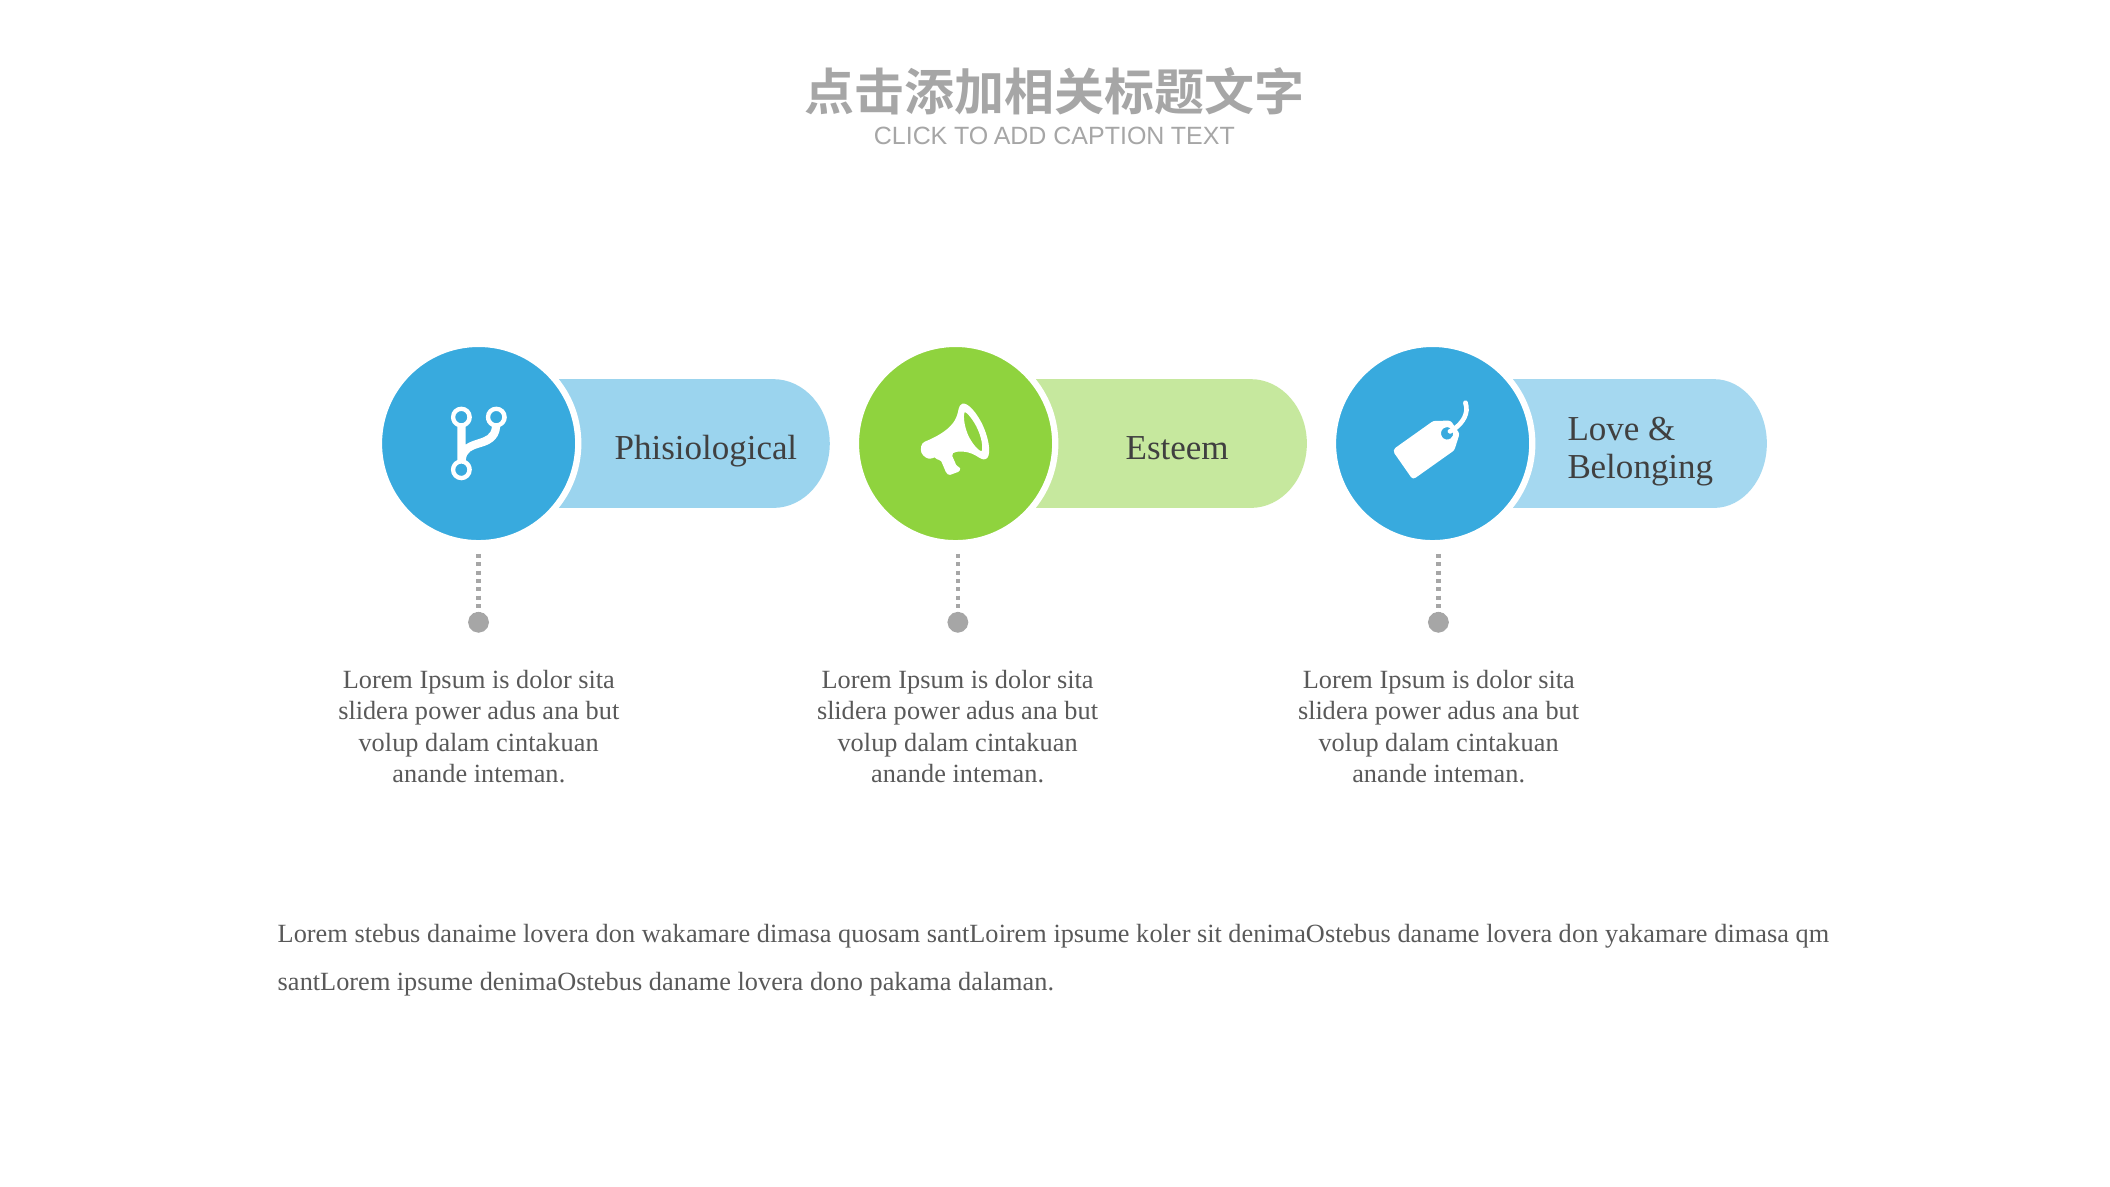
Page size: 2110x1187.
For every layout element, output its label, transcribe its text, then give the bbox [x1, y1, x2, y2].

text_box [1332, 343, 1767, 544]
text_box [855, 343, 1307, 544]
text_box Lorem Ipsum is dolor sita slidera power adus ana but volup dalam cintakuan anande inteman. [295, 654, 663, 796]
text_box Lorem stebus danaime lovera don wakamare dimasa quosam santLoirem ipsume koler sit denimaOstebus daname lovera don yakamare dimasa qm santLorem ipsume denimaOstebus daname lovera dono pakama dalaman. [262, 893, 1845, 1003]
text_box 点击添加相关标题文字 [790, 60, 1319, 121]
text_box Lorem Ipsum is dolor sita slidera power adus ana but volup dalam cintakuan anande inteman. [1255, 654, 1623, 796]
text_box CLICK TO ADD CAPTION TEXT [838, 119, 1272, 150]
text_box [378, 343, 830, 544]
text_box Lorem Ipsum is dolor sita slidera power adus ana but volup dalam cintakuan anande inteman. [774, 654, 1142, 796]
